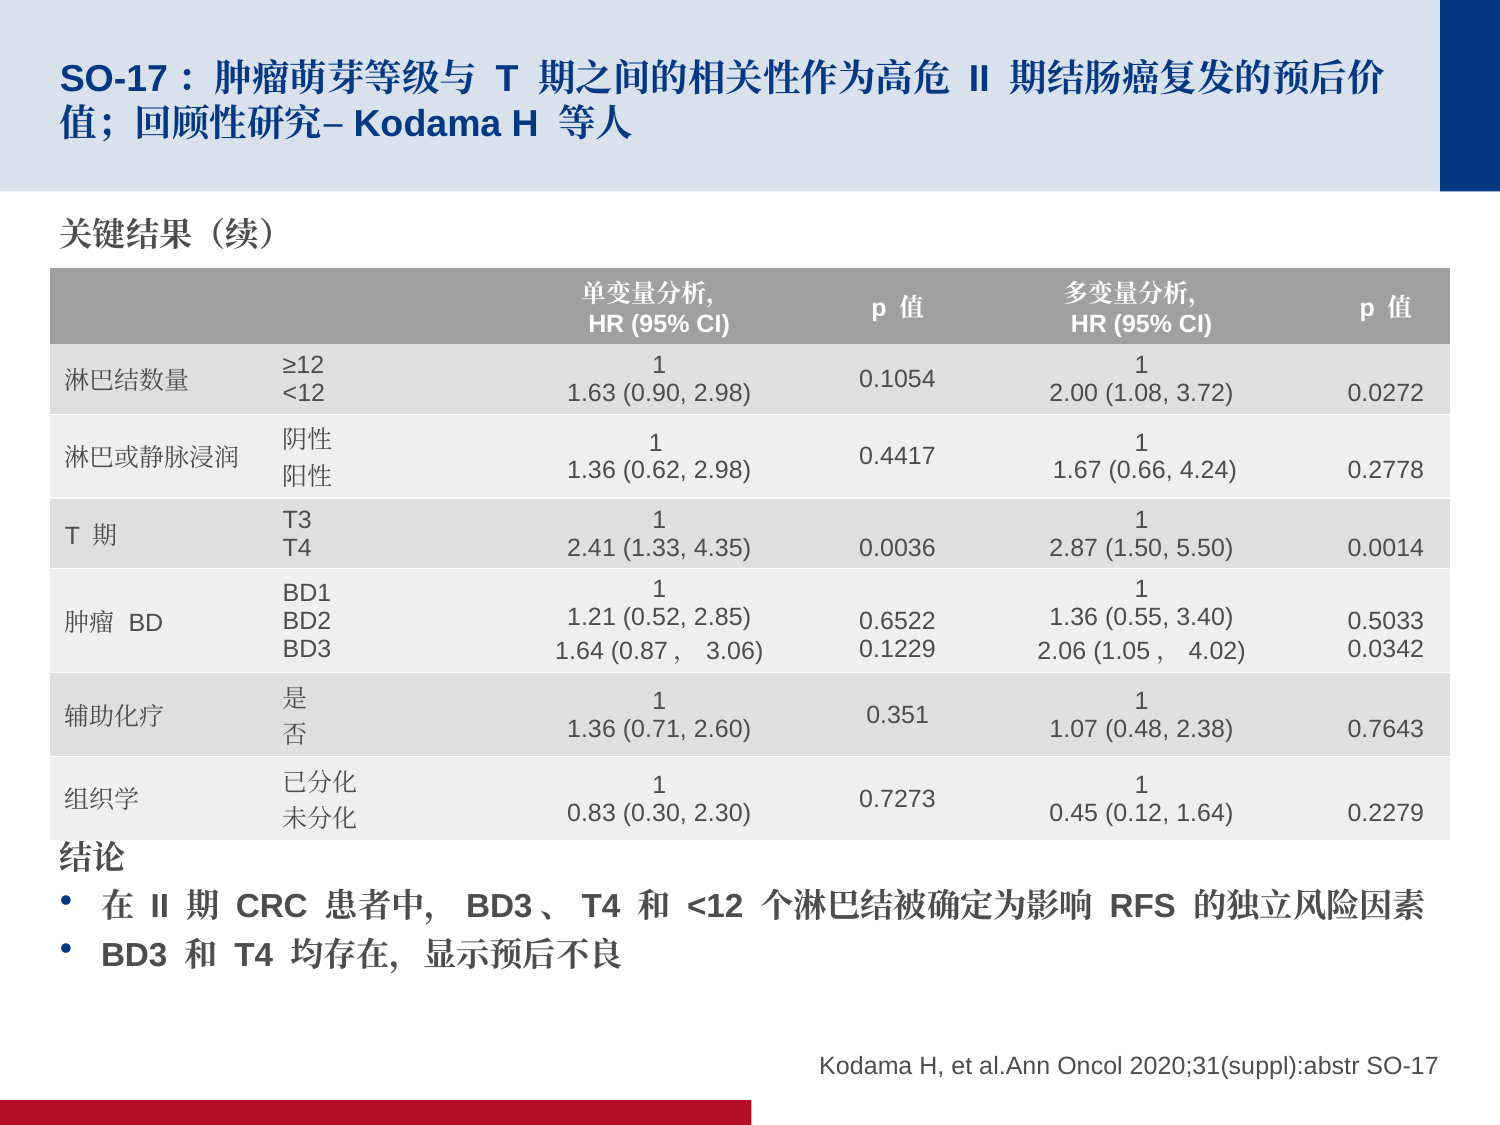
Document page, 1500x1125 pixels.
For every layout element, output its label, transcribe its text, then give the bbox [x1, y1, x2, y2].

table_cell 0.7643 [1322, 673, 1450, 756]
table_cell 1 1.63 (0.90, 2.98) [485, 344, 834, 414]
table_cell 0.6522 0.1229 [834, 569, 962, 672]
table_cell 0.5033 0.0342 [1322, 569, 1450, 672]
table_cell 1 1.67 (0.66, 4.24) [962, 415, 1322, 497]
table_header [50, 268, 485, 344]
table_cell 1 1.36 (0.62, 2.98) [485, 415, 834, 497]
table_cell 已分化 未分化 [268, 757, 485, 840]
table_cell 1 2.00 (1.08, 3.72) [962, 344, 1322, 414]
title SO-17：肿瘤萌芽等级与 T 期之间的相关性作为高危 II 期结肠癌复发的预后价值；回顾性研究–Kodama H 等人 [59, 29, 1412, 162]
table_cell 1 0.45 (0.12, 1.64) [962, 757, 1322, 840]
table_header 多变量分析， HR (95% CI) [962, 268, 1322, 344]
table_cell 1 0.83 (0.30, 2.30) [485, 757, 834, 840]
table_cell T3 T4 [268, 499, 485, 568]
table_cell 0.0036 [834, 499, 962, 568]
table_cell 阴性 阳性 [268, 415, 485, 497]
table_cell 辅助化疗 [50, 673, 268, 756]
table_header p 值 [834, 268, 962, 344]
table_cell 淋巴结数量 [50, 344, 268, 414]
table_cell 0.0014 [1322, 499, 1450, 568]
table_cell 淋巴或静脉浸润 [50, 415, 268, 497]
table_cell ≥12 <12 [268, 344, 485, 414]
table_cell 0.2279 [1322, 757, 1450, 840]
table_cell 0.1054 [834, 344, 962, 414]
table_cell 是 否 [268, 673, 485, 756]
table_cell 肿瘤 BD [50, 569, 268, 672]
table_cell 0.7273 [834, 757, 962, 840]
table_cell T 期 [50, 499, 268, 568]
table_cell 组织学 [50, 757, 268, 840]
table_cell BD1 BD2 BD3 [268, 569, 485, 672]
table_cell 0.351 [834, 673, 962, 756]
list Kodama H, et al.Ann Oncol 2020;31(suppl):abstr SO-17 [762, 999, 1441, 1080]
table_cell 1 1.36 (0.71, 2.60) [485, 673, 834, 756]
table_cell 1 2.41 (1.33, 4.35) [485, 499, 834, 568]
table_header 单变量分析， HR (95% CI) [485, 268, 834, 344]
table_cell 0.4417 [834, 415, 962, 497]
table_cell 1 1.36 (0.55, 3.40) 2.06 (1.05，4.02) [962, 569, 1322, 672]
table_cell 0.0272 [1322, 344, 1450, 414]
table_cell 0.2778 [1322, 415, 1450, 497]
table_cell 1 2.87 (1.50, 5.50) [962, 499, 1322, 568]
list 关键结果（续） 结论 在 II 期 CRC 患者中，BD3、T4 和 <12 个淋巴结被确定为影响 RFS 的独立风险因素 BD3 和 T4 均存在，显示预后不良 [59, 840, 1441, 985]
table_cell 1 1.21 (0.52, 2.85) 1.64 (0.87，3.06) [485, 569, 834, 672]
table_cell 1 1.07 (0.48, 2.38) [962, 673, 1322, 756]
table_header p 值 [1322, 268, 1450, 344]
list 关键结果（续） 结论 在 II 期 CRC 患者中，BD3、T4 和 <12 个淋巴结被确定为影响 RFS 的独立风险因素 BD3 和 T4 均存在，显示预后不良 [59, 205, 1441, 268]
